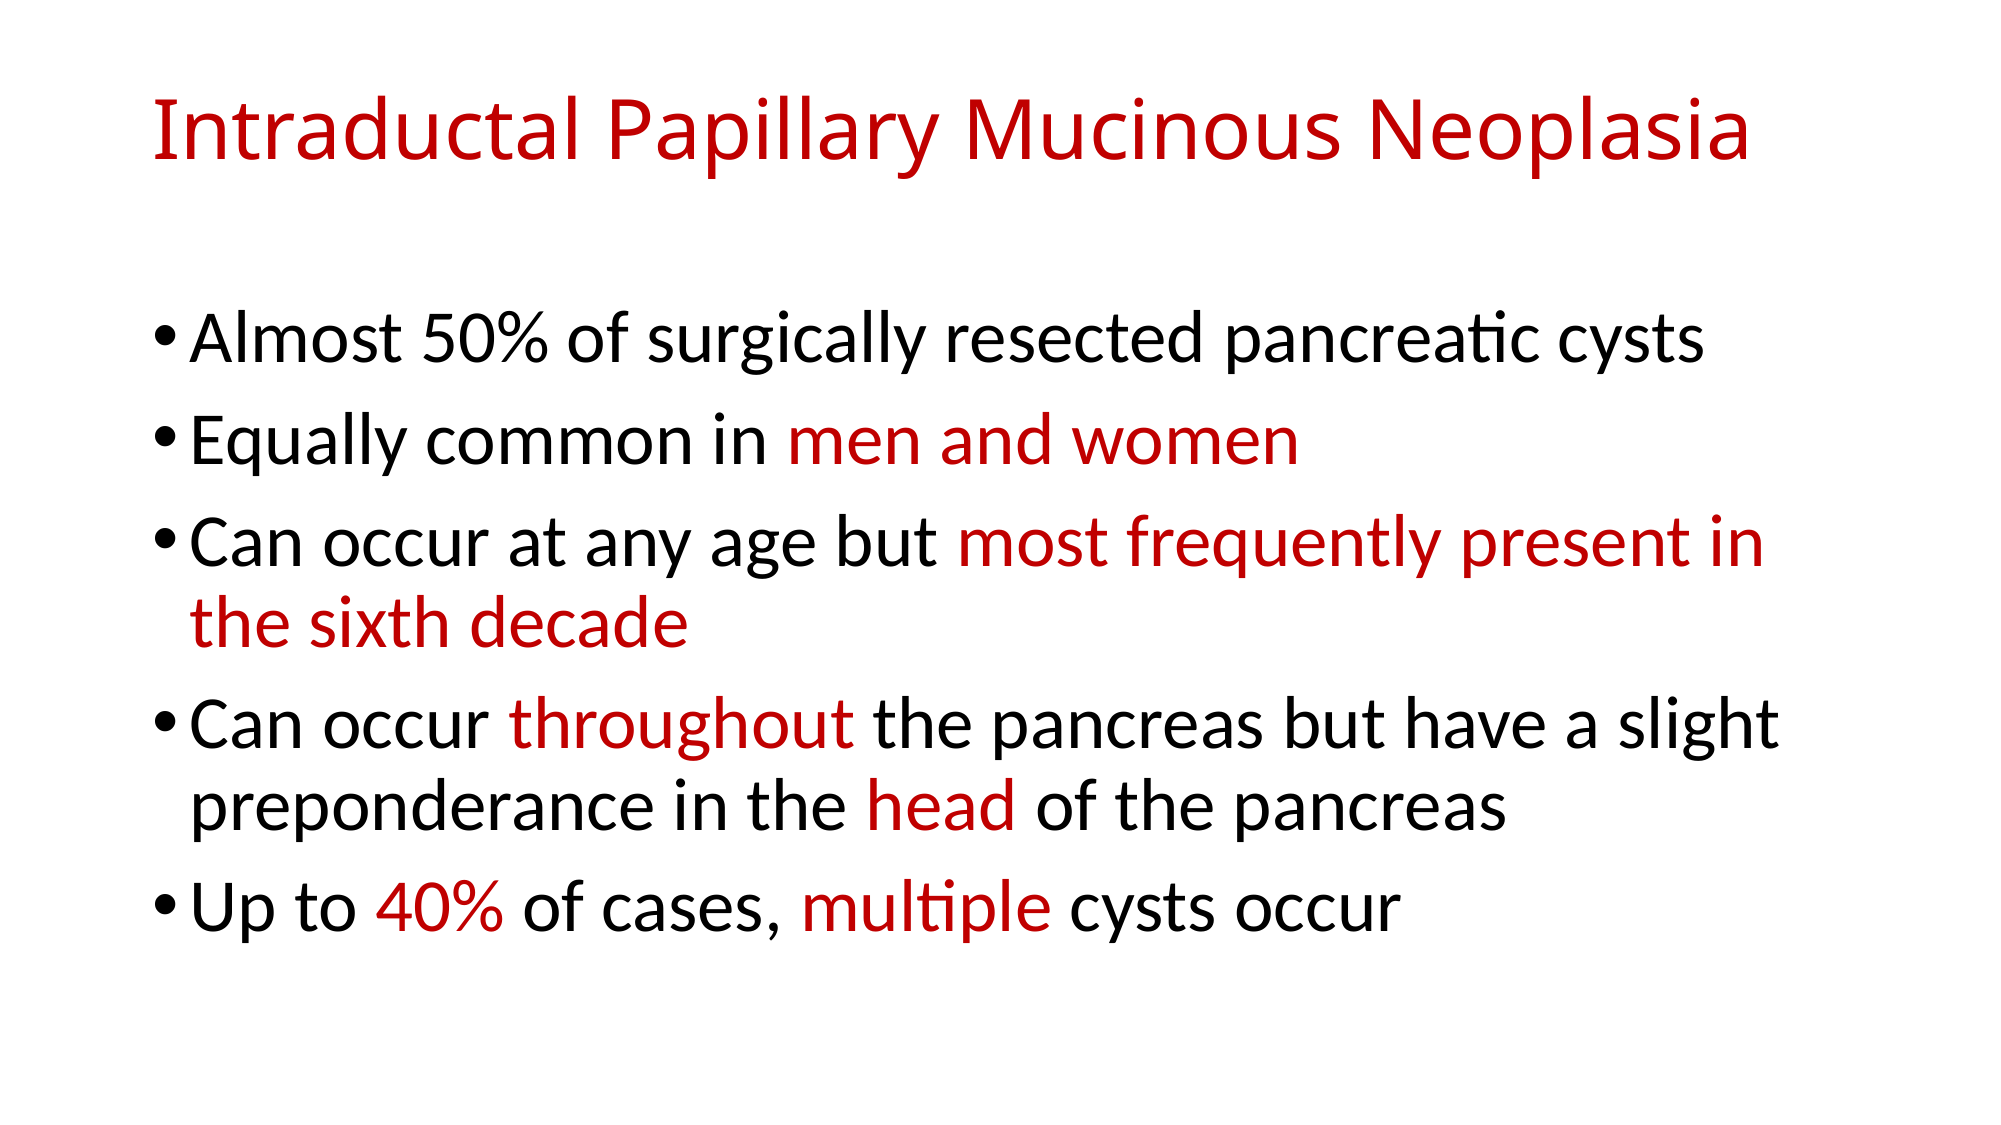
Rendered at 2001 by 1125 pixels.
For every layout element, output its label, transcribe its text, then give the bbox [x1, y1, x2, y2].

title Intraductal Papillary Mucinous Neoplasia [137, 0, 1863, 290]
list Almost 50% of surgically resected pancreatic cysts Equally common in men and women Can occur at any age but most frequently present in the sixth decade Can occur throughout the pancreas but have a slight preponderance in the head of the pancreas Up to 40% of cases, multiple cysts occur [137, 290, 1863, 1028]
